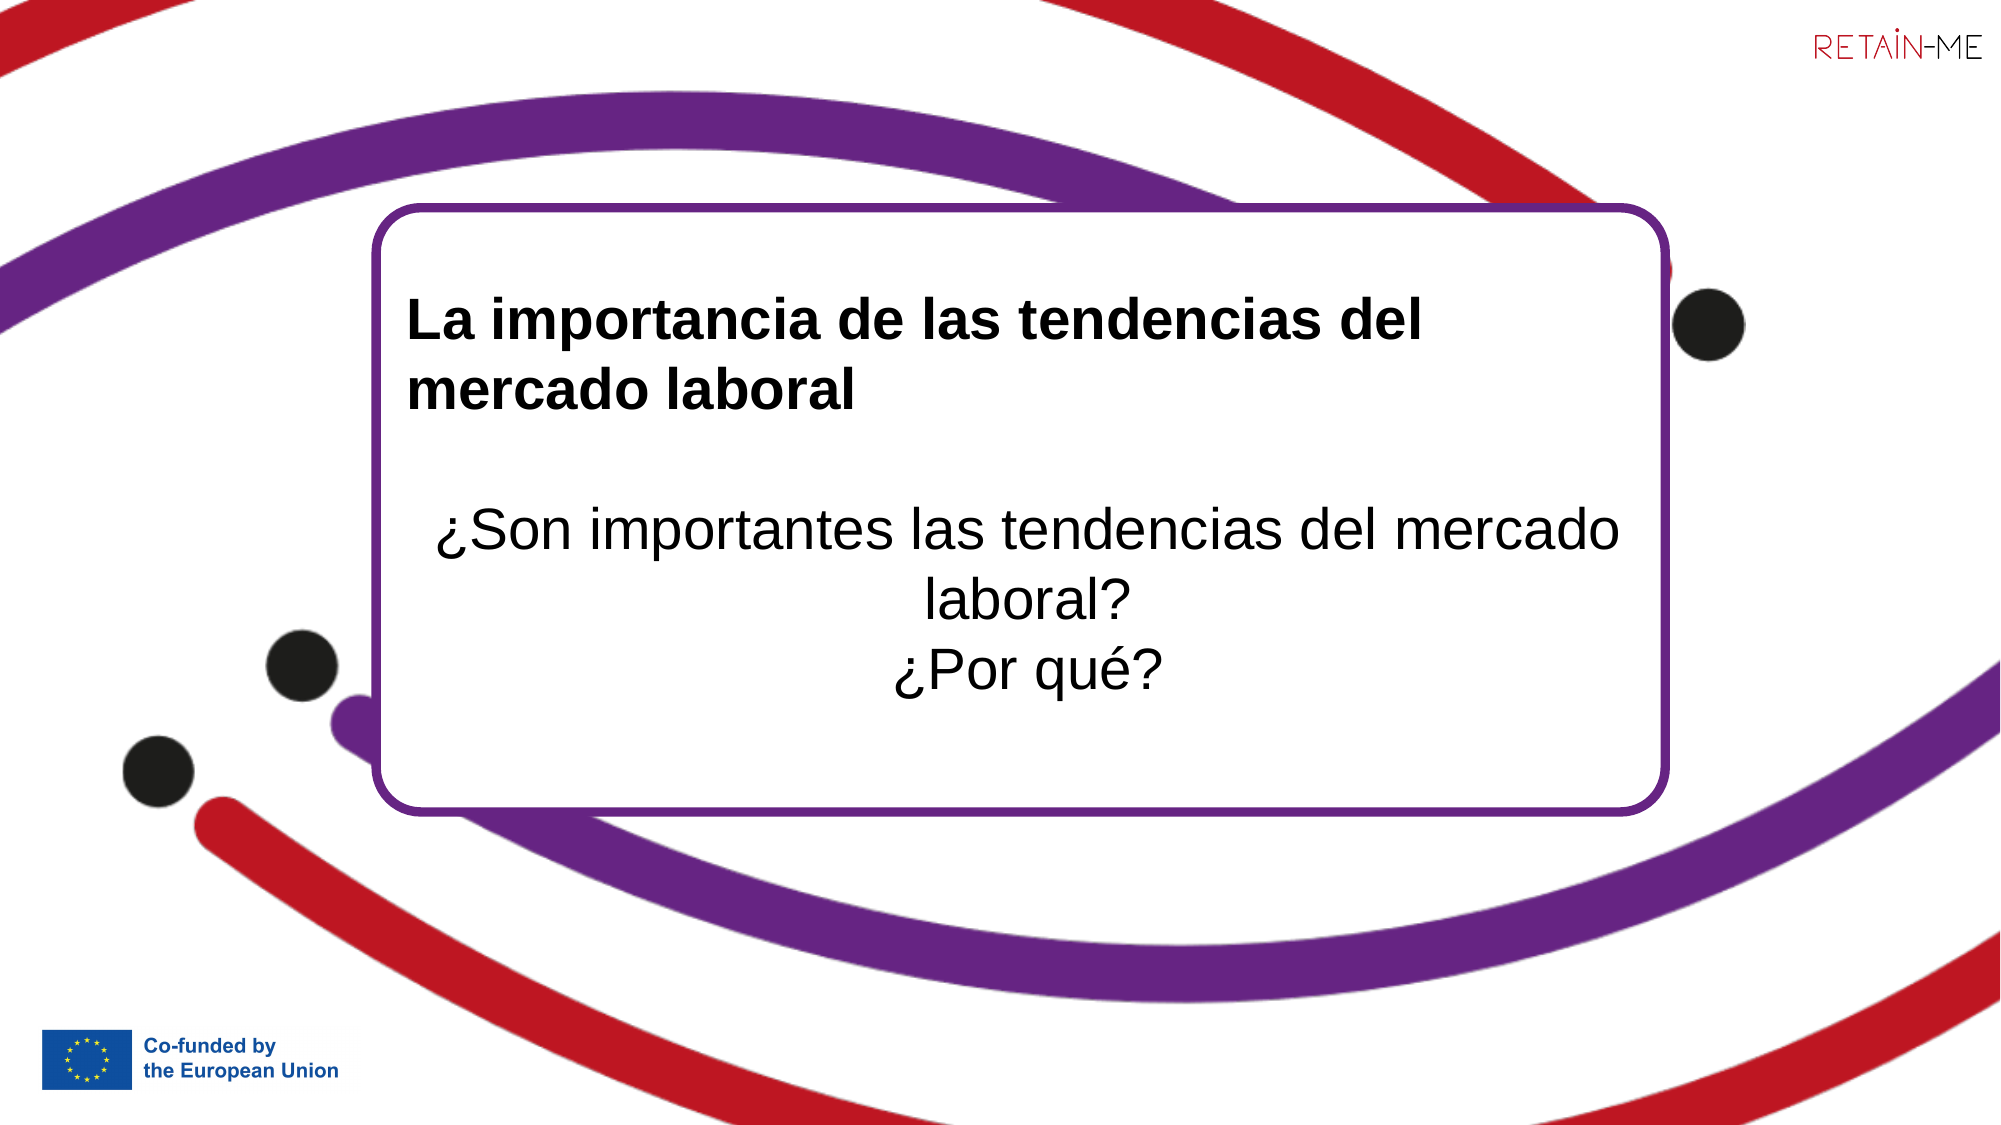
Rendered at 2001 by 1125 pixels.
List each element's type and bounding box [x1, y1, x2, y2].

text_box [0, 1016, 116, 1103]
picture [1815, 28, 1983, 59]
picture [0, 0, 2001, 1125]
